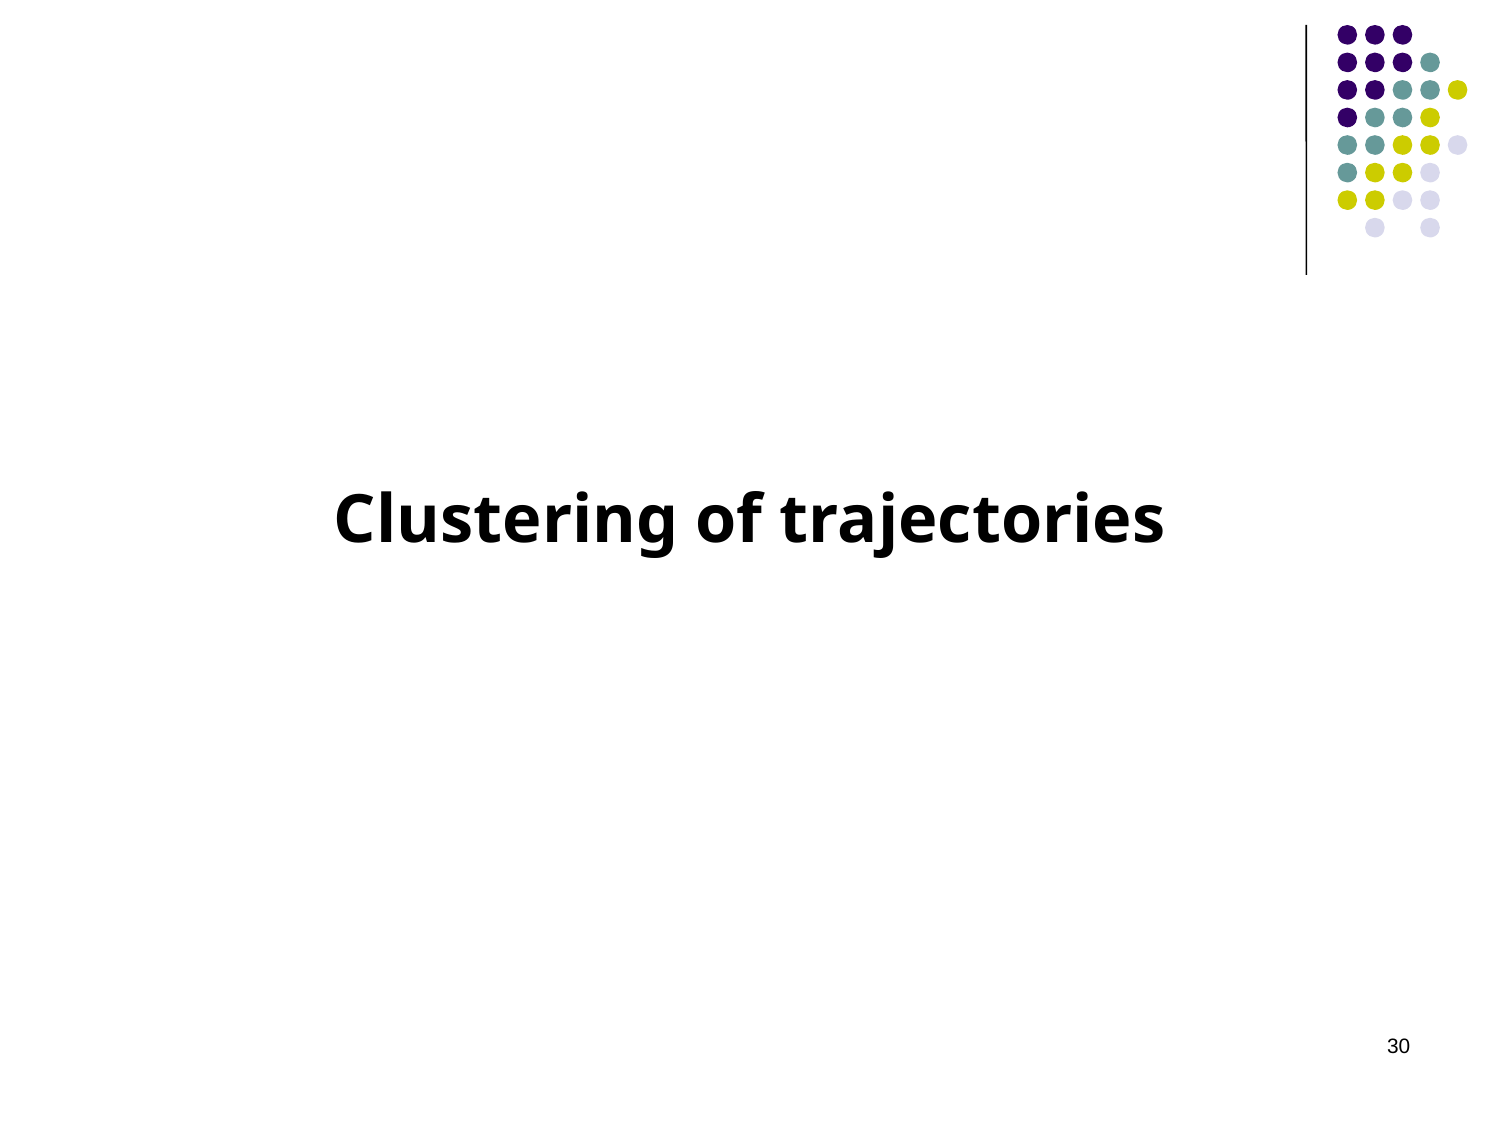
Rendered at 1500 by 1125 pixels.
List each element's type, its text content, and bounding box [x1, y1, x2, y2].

list Clustering of trajectories [74, 281, 1426, 1006]
slide_number 30 [1074, 1024, 1426, 1101]
